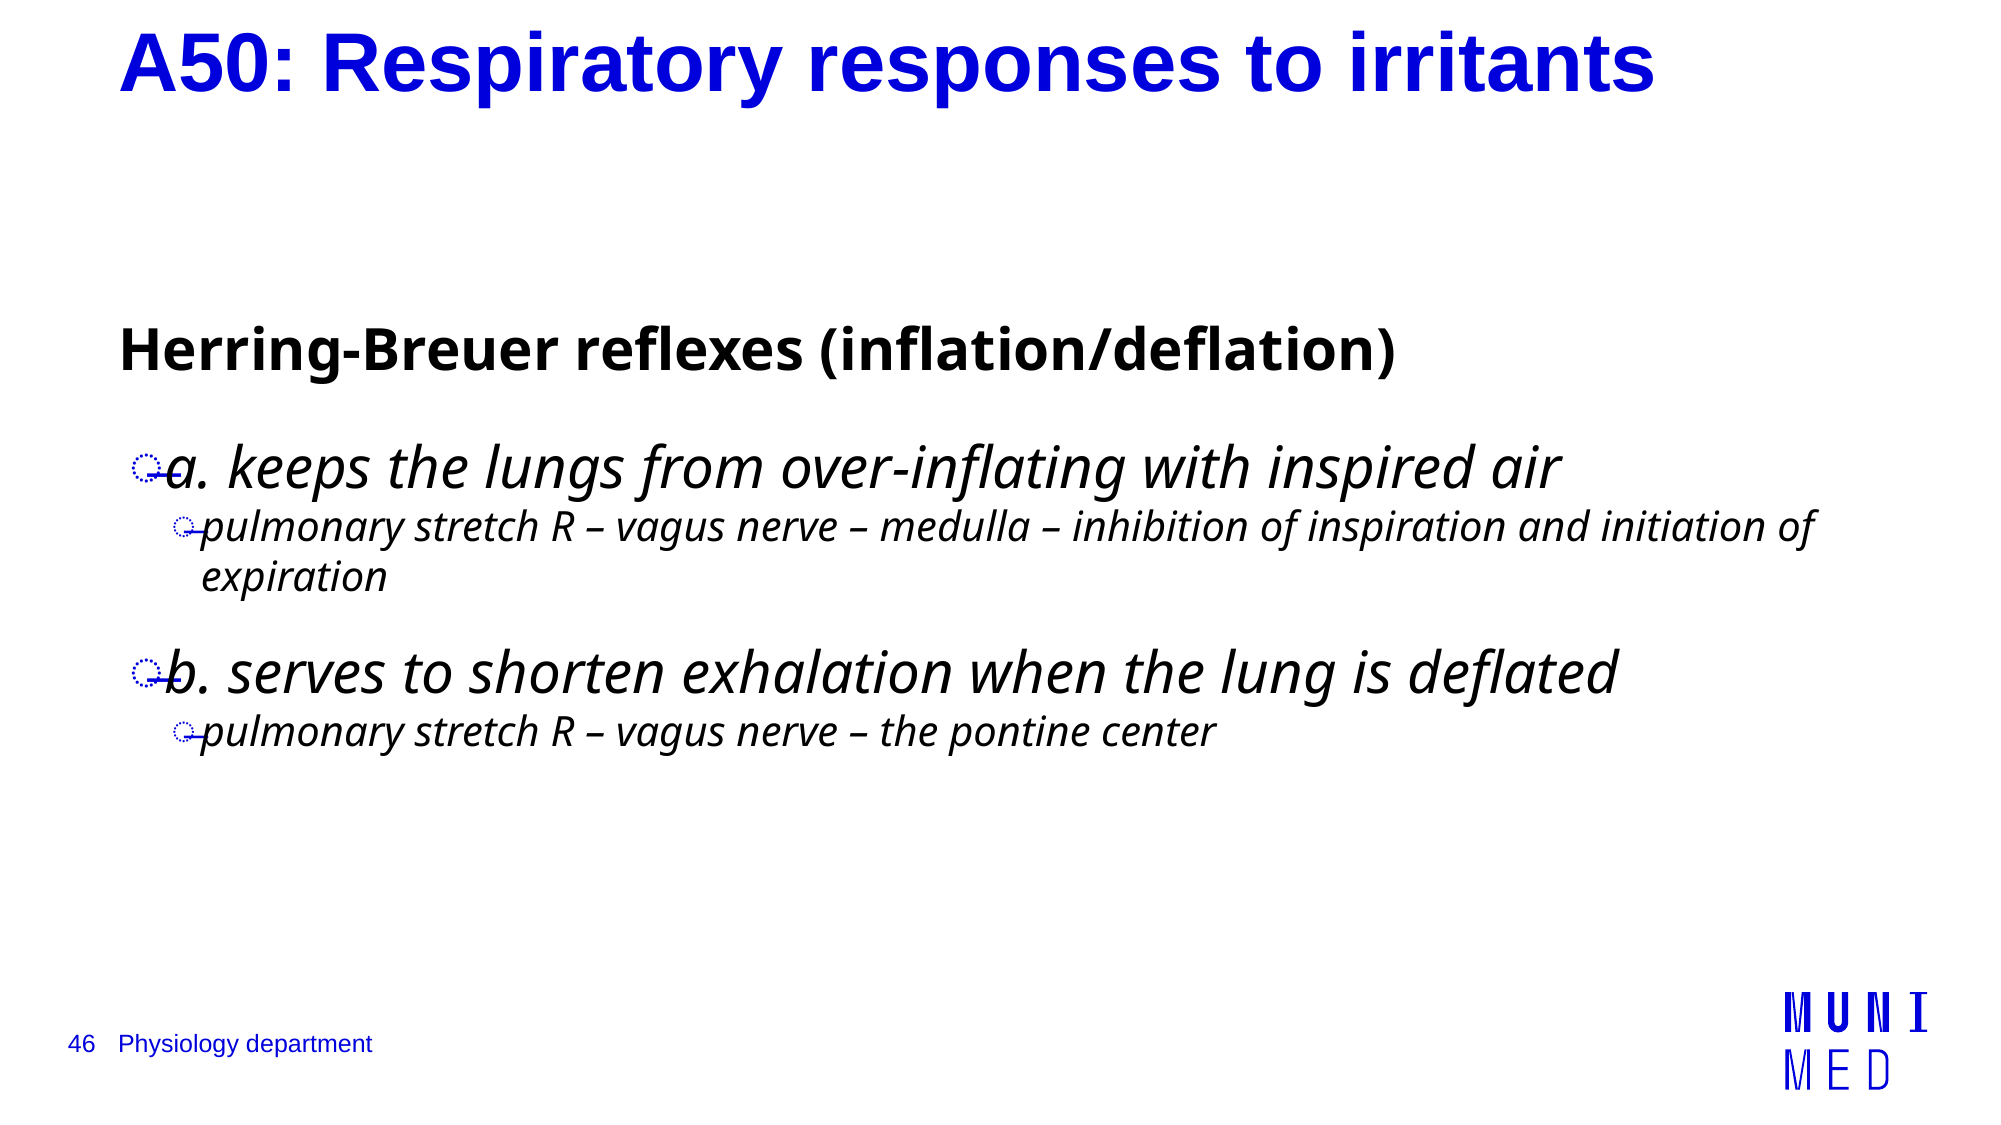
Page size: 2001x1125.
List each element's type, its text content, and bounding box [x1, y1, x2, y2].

title A50: Respiratory responses to irritants [118, 24, 1883, 99]
slide_number 46 [67, 1021, 110, 1063]
list Herring-Breuer reflexes (inflation/deflation) a. keeps the lungs from over-inflating with inspired air pulmonary stretch R – vagus nerve – medulla – inhibition of inspiration and initiation of expiration b. serves to shorten exhalation when the lung is deflated pulmonary stretch R – vagus nerve – the pontine center [118, 277, 1883, 957]
footer Physiology department [118, 1021, 1418, 1063]
